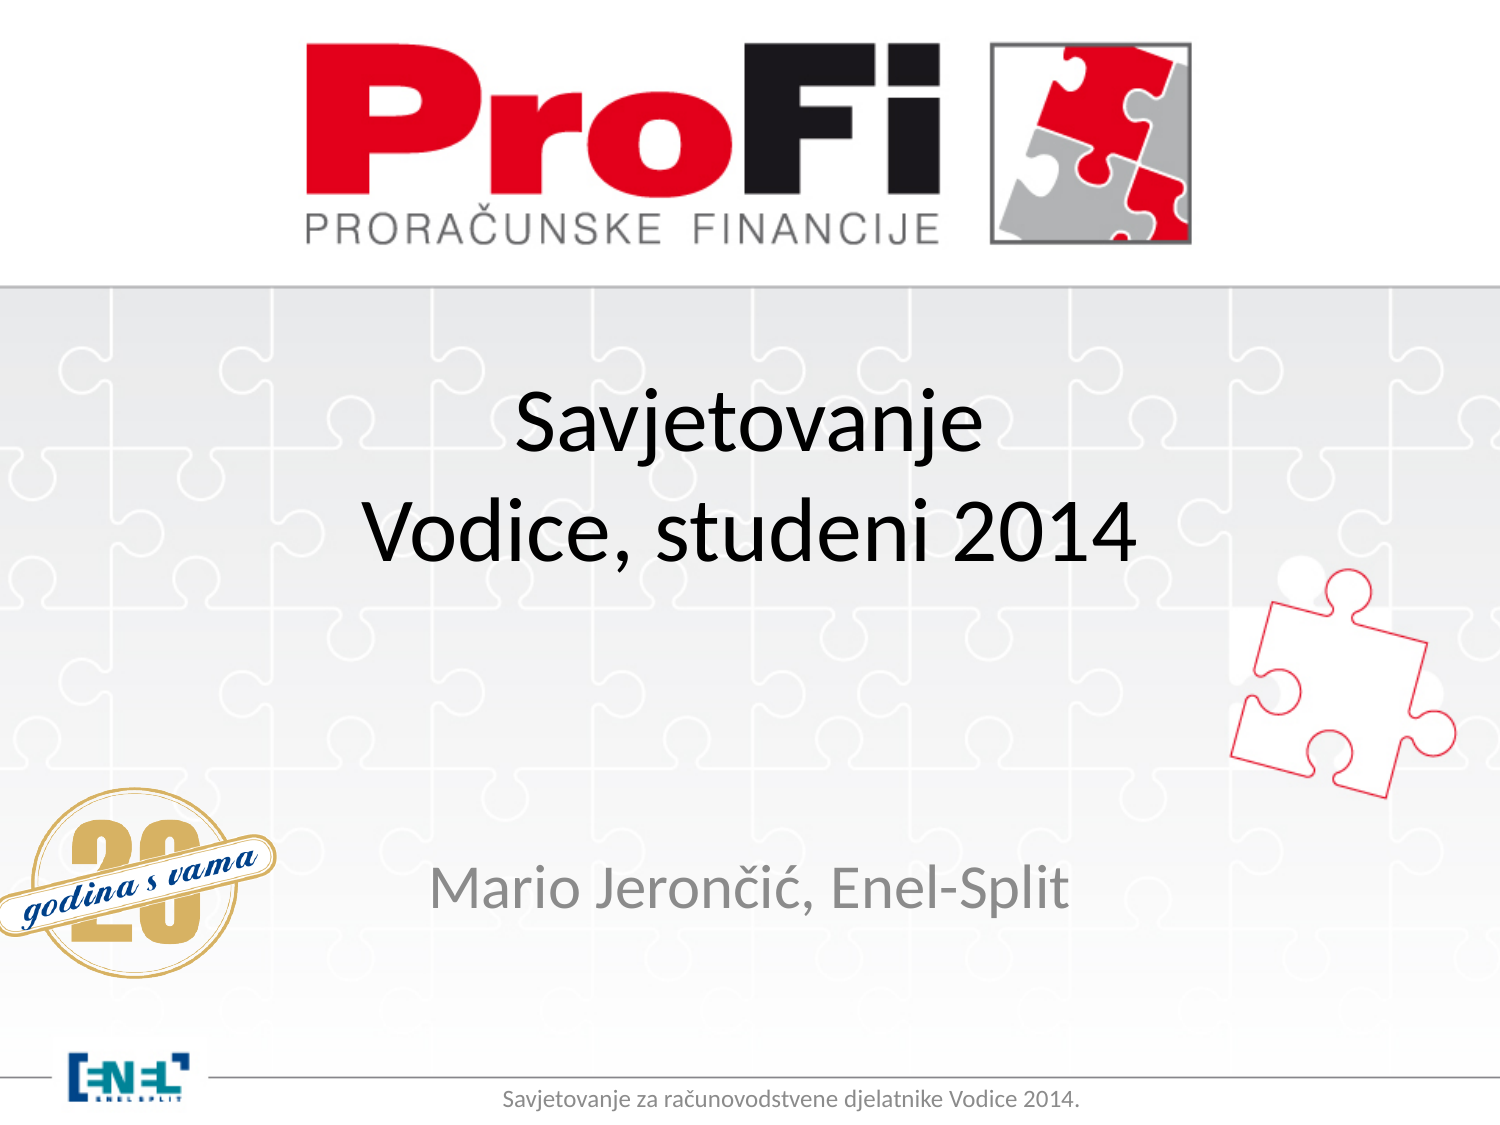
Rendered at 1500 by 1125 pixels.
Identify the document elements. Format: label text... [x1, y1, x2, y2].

picture [0, 75, 1500, 1125]
text_box [0, 0, 1500, 75]
subtitle Mario Jerončić, Enel-Split [282, 837, 1275, 929]
title Savjetovanje Vodice, studeni 2014 [112, 349, 1388, 591]
